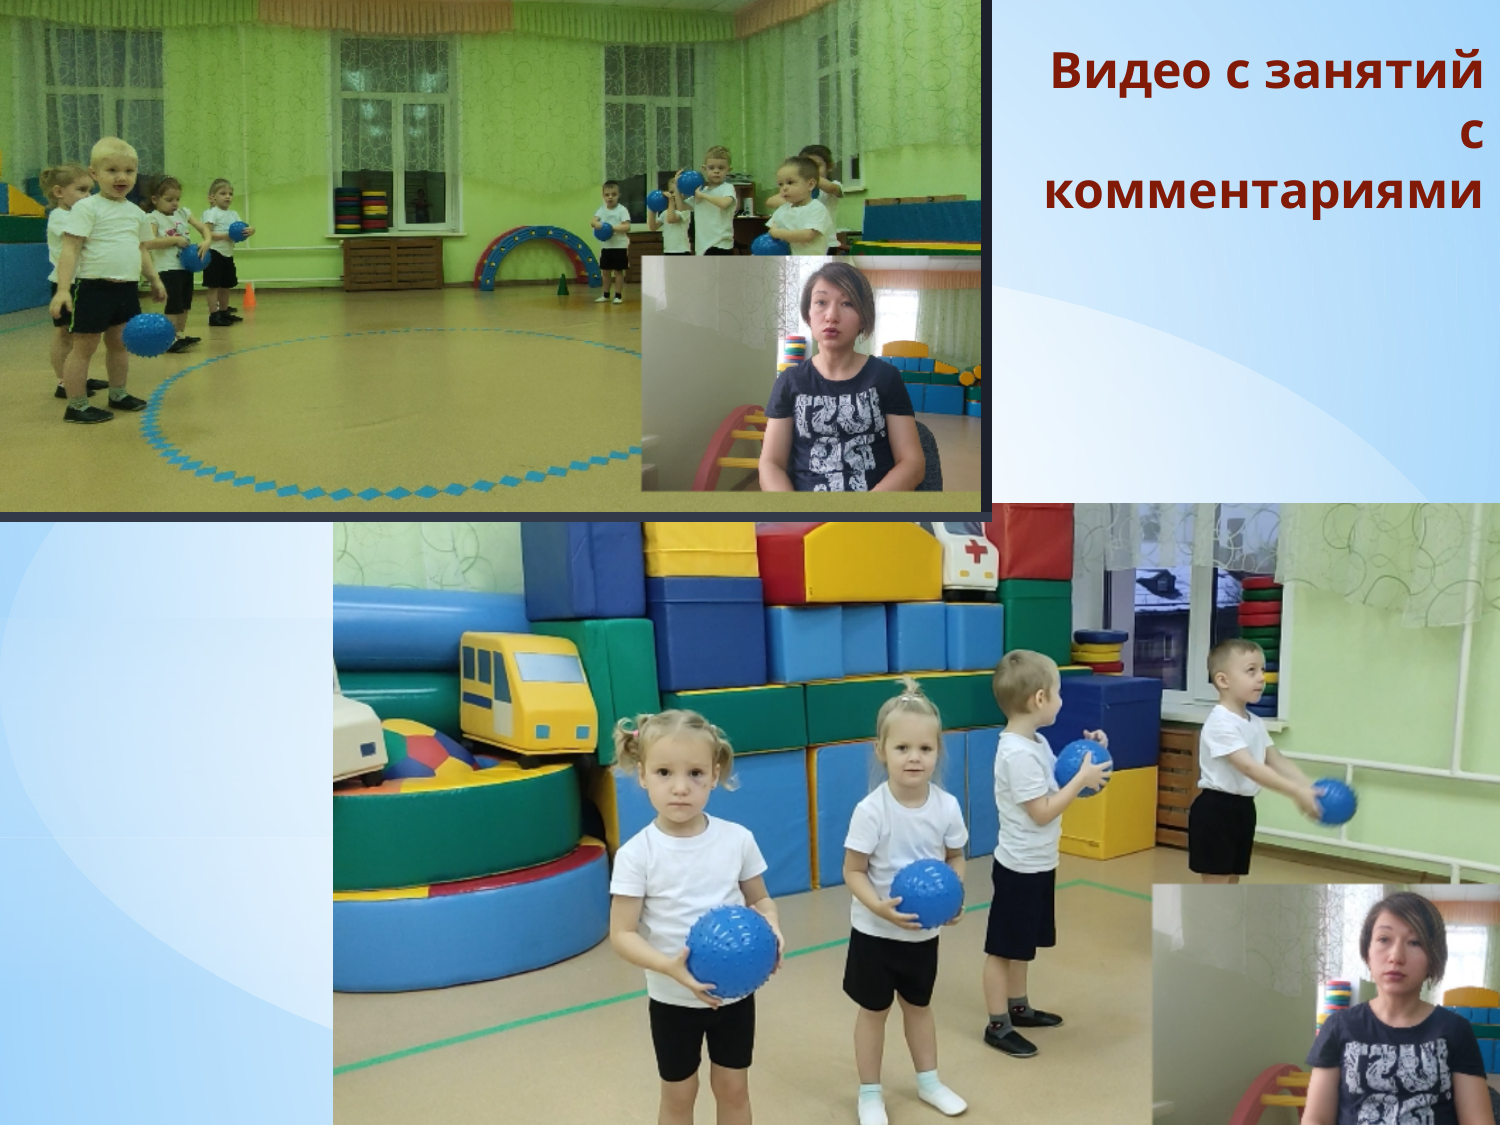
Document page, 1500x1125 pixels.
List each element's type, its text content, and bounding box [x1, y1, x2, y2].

title Видео с занятий с комментариями [1021, 30, 1500, 256]
picture [0, 0, 1500, 1125]
